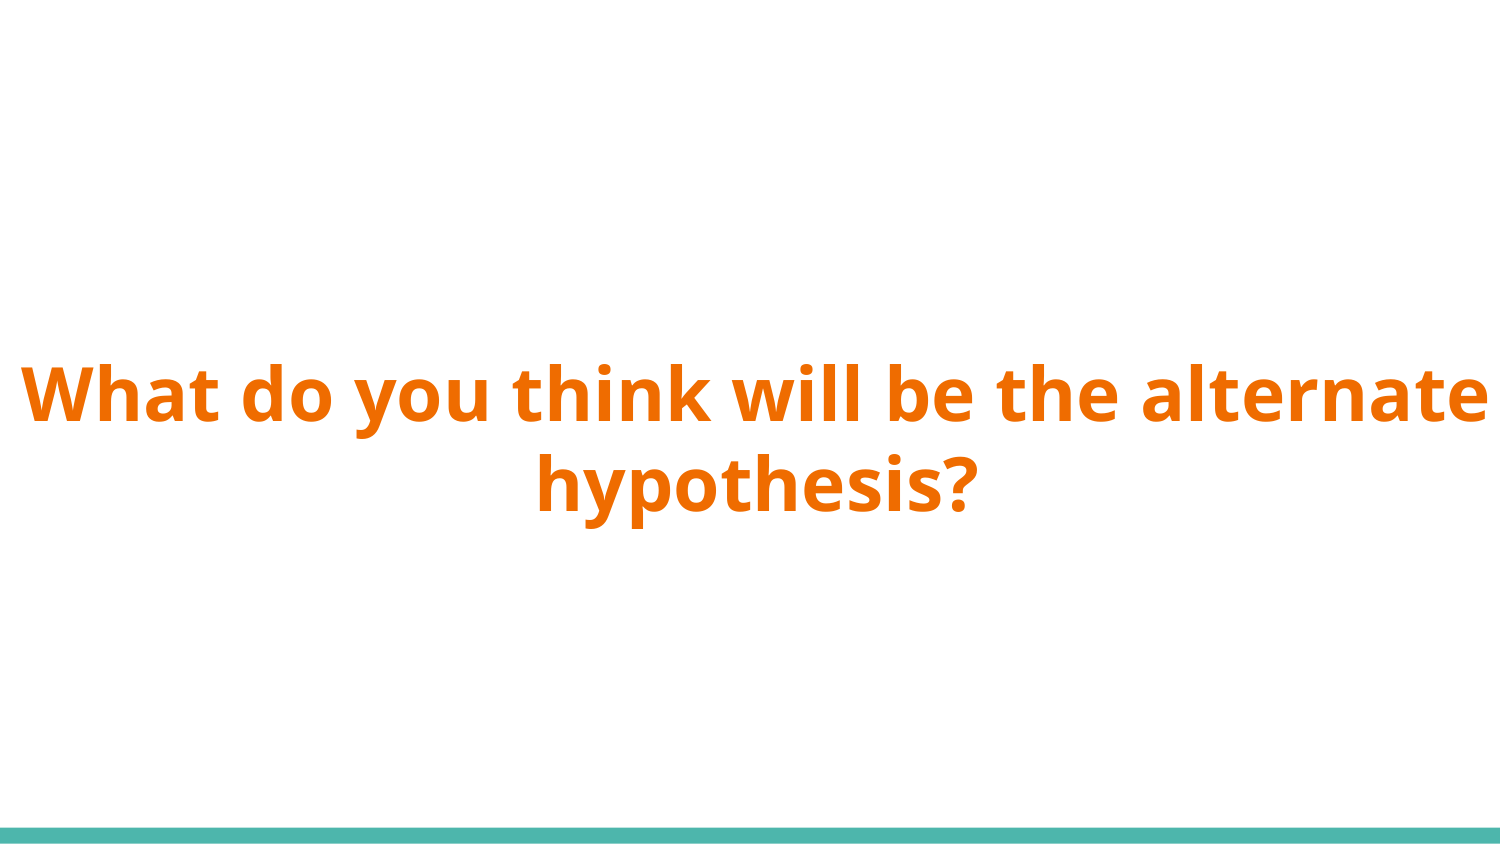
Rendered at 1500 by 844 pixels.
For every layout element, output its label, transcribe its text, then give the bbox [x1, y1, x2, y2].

text_box What do you think will be the alternate hypothesis? [0, 331, 1500, 542]
